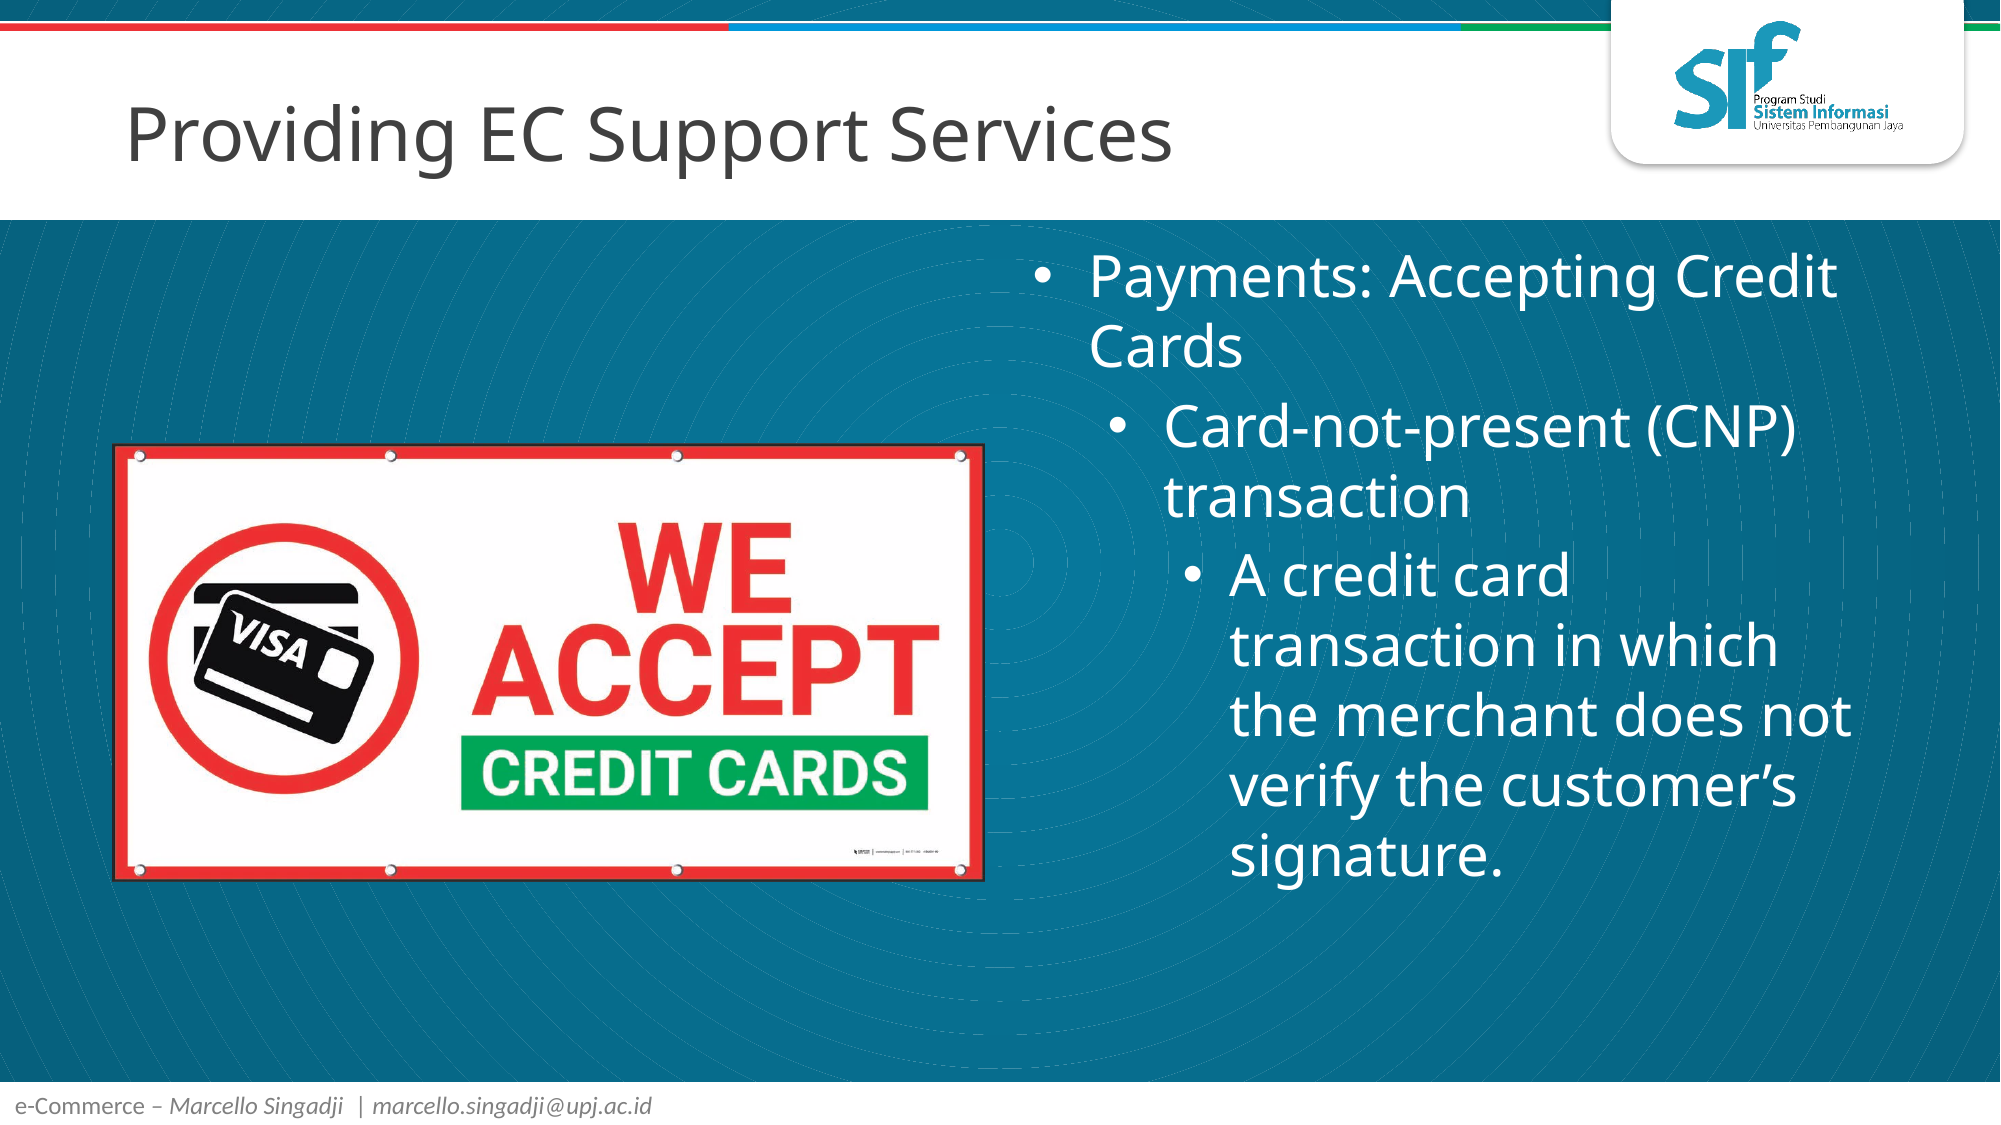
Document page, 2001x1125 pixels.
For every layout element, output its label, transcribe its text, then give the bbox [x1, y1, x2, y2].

picture [112, 444, 984, 881]
picture [1674, 21, 1903, 132]
title Providing EC Support Services [109, 42, 1536, 220]
list Payments: Accepting Credit Cards Card-not-present (CNP) transaction A credit card transaction in which the merchant does not verify the customer’s signature. [1017, 231, 1890, 1094]
